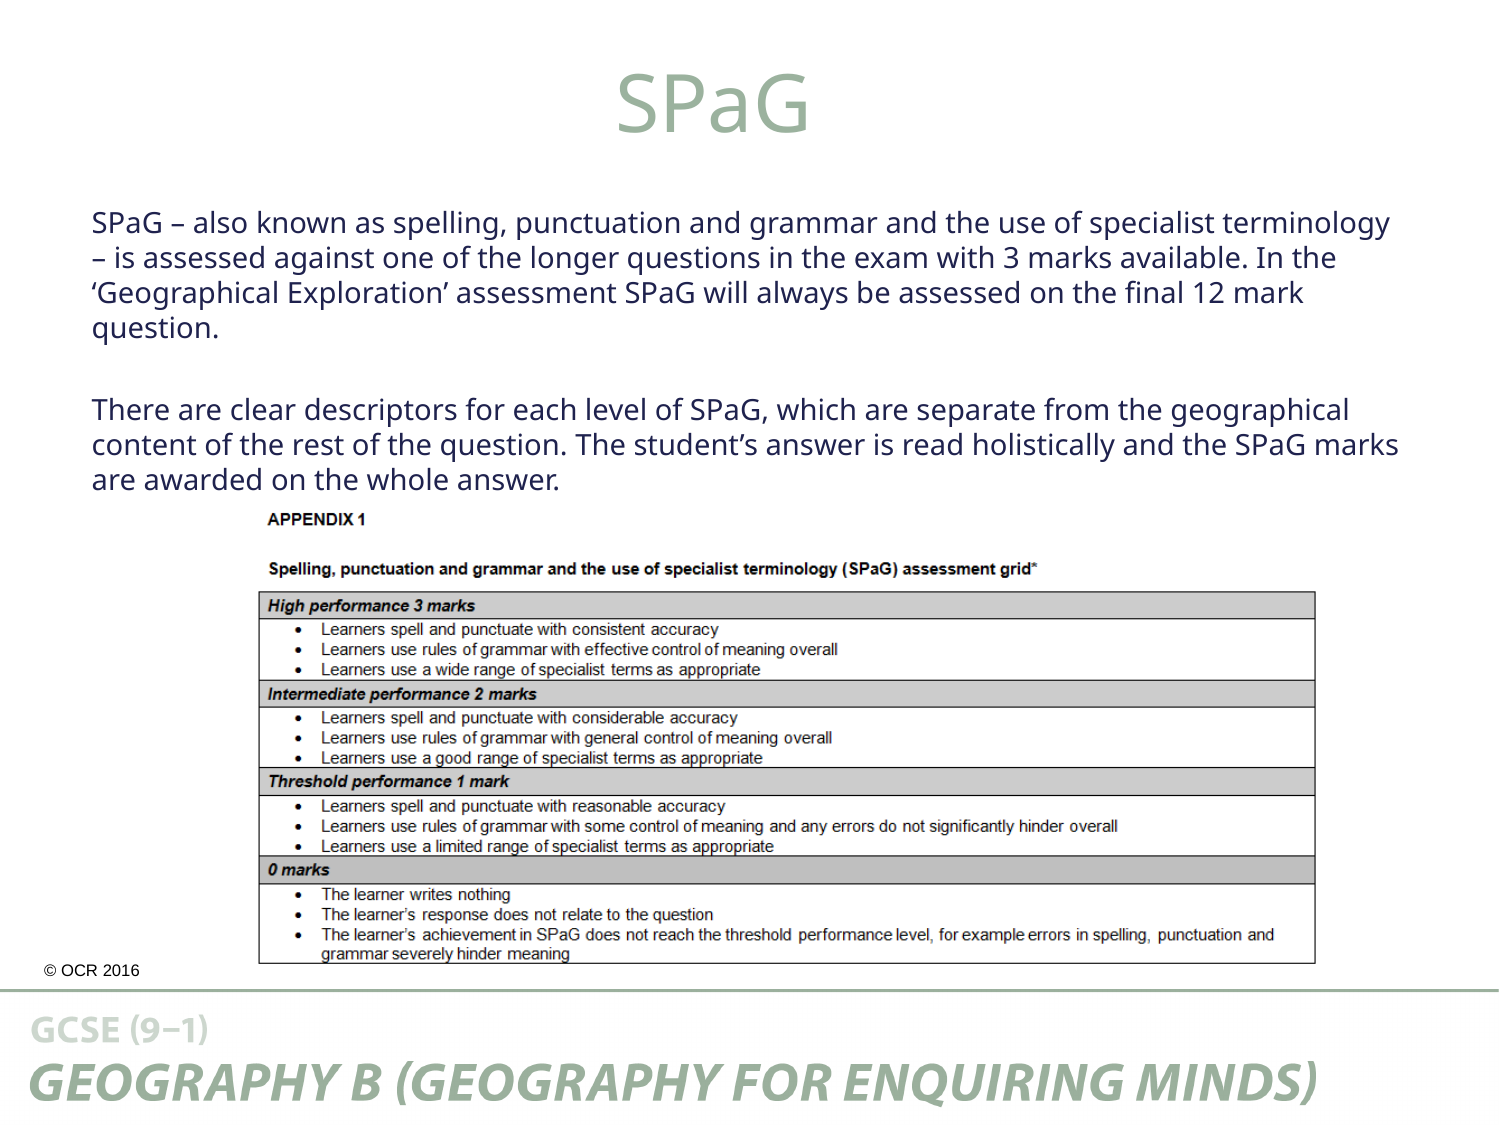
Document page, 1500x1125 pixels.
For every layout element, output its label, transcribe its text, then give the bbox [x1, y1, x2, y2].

picture [0, 989, 1499, 1125]
title SPaG [0, 43, 1428, 157]
list SPaG – also known as spelling, punctuation and grammar and the use of specialist terminology – is assessed against one of the longer questions in the exam with 3 marks available. In the ‘Geographical Exploration’ assessment SPaG will always be assessed on the final 12 mark question. There are clear descriptors for each level of SPaG, which are separate from the geographical content of the rest of the question. The student’s answer is read holistically and the SPaG marks are awarded on the whole answer. [76, 196, 1424, 927]
picture [253, 503, 1328, 975]
